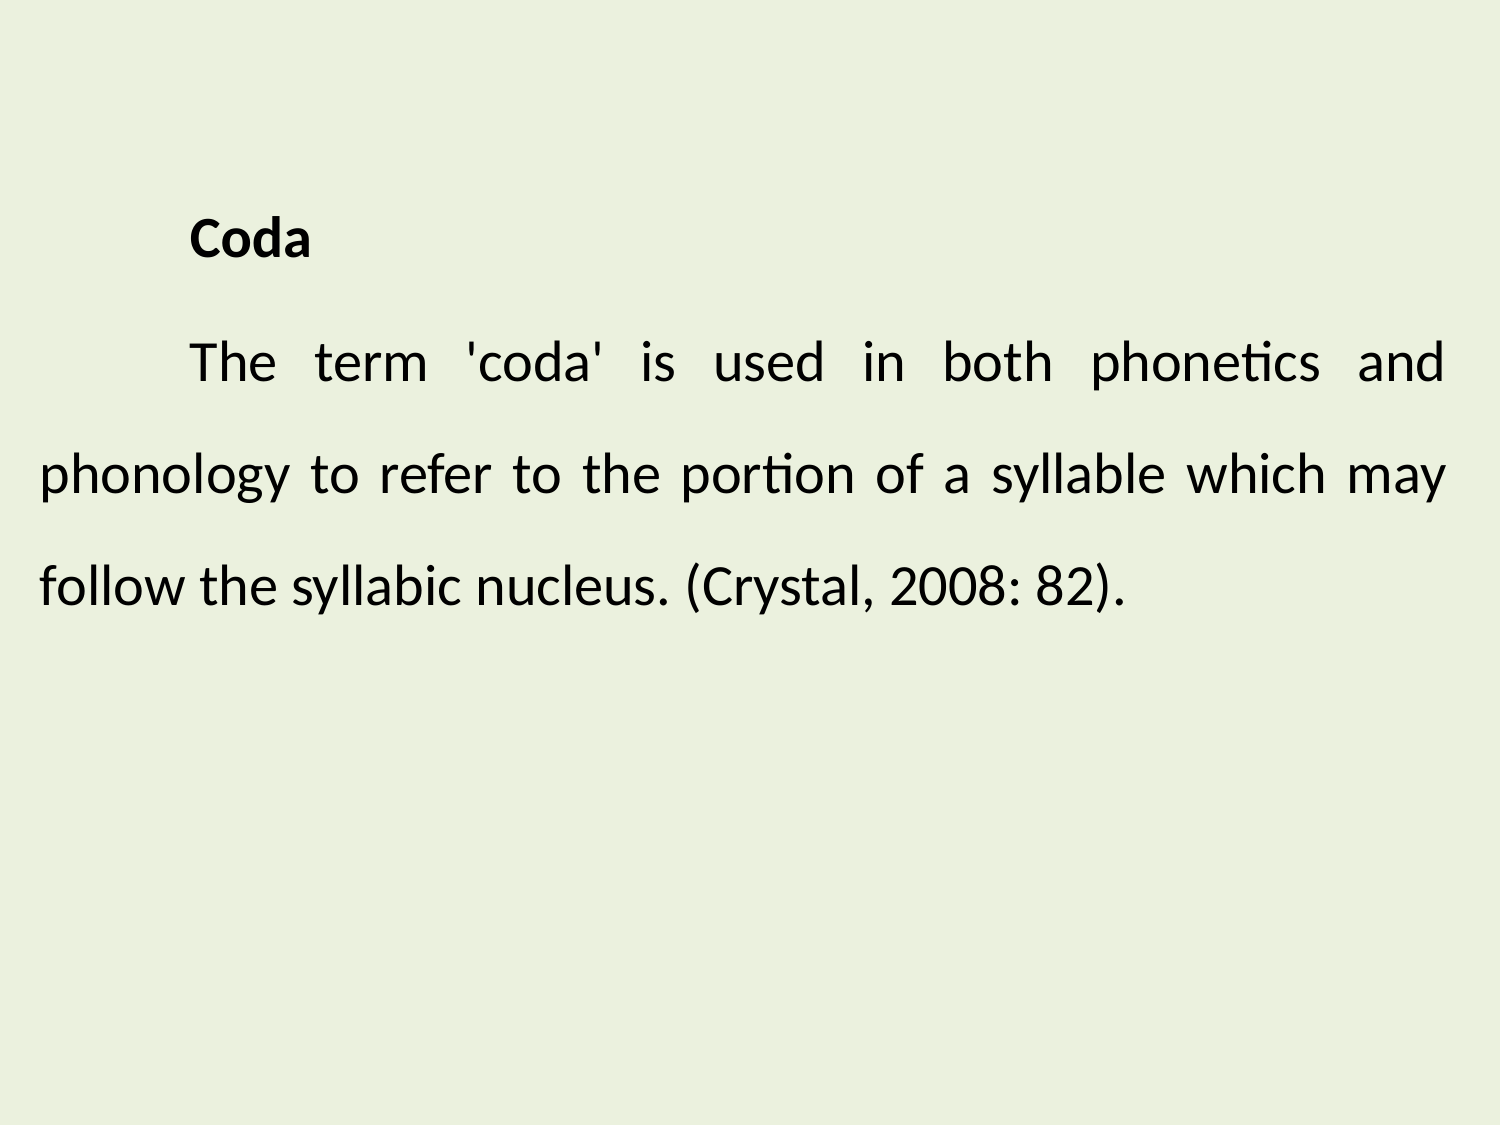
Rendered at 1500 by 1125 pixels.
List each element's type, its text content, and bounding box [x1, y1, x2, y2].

list Coda The term 'coda' is used in both phonetics and phonology to refer to the portion of a syllable which may follow the syllabic nucleus. (Crystal, 2008: 82). [24, 149, 1463, 713]
